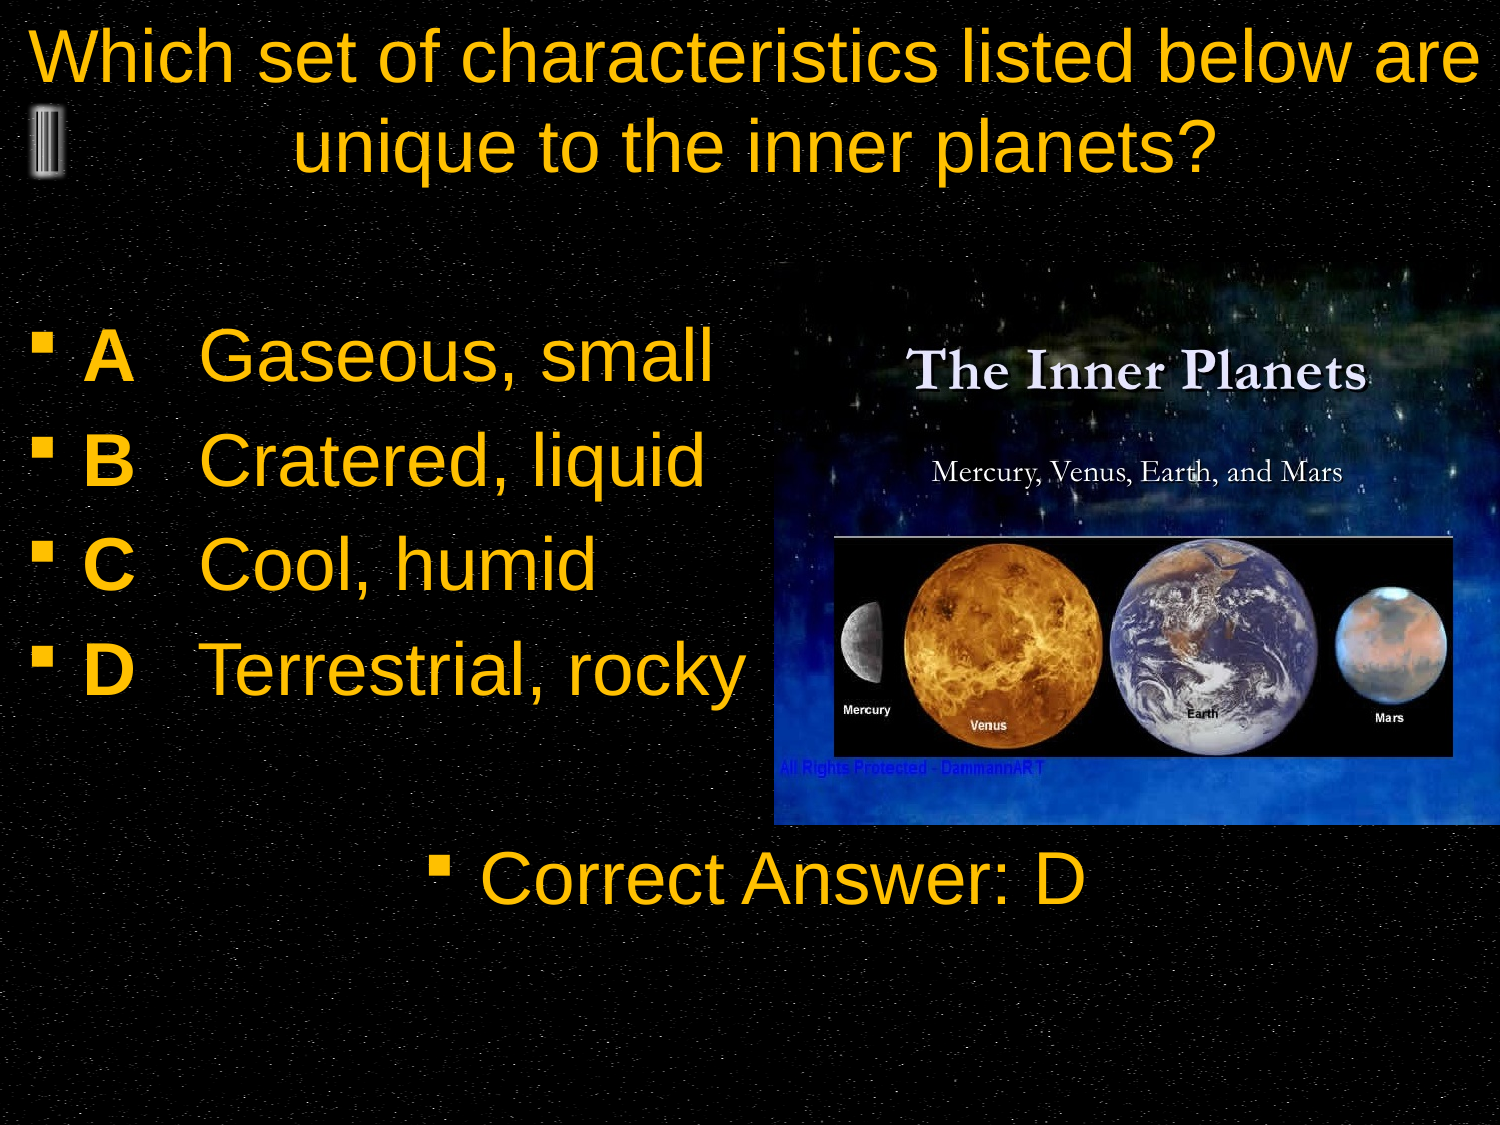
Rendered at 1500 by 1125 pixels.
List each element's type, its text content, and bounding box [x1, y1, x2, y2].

list Which set of characteristics listed below are unique to the inner planets? A Gaseous, small B Cratered, liquid C Cool, humid D Terrestrial, rocky Correct Answer: D [0, 0, 1500, 1043]
picture [0, 1043, 1500, 1125]
picture [774, 262, 1500, 826]
